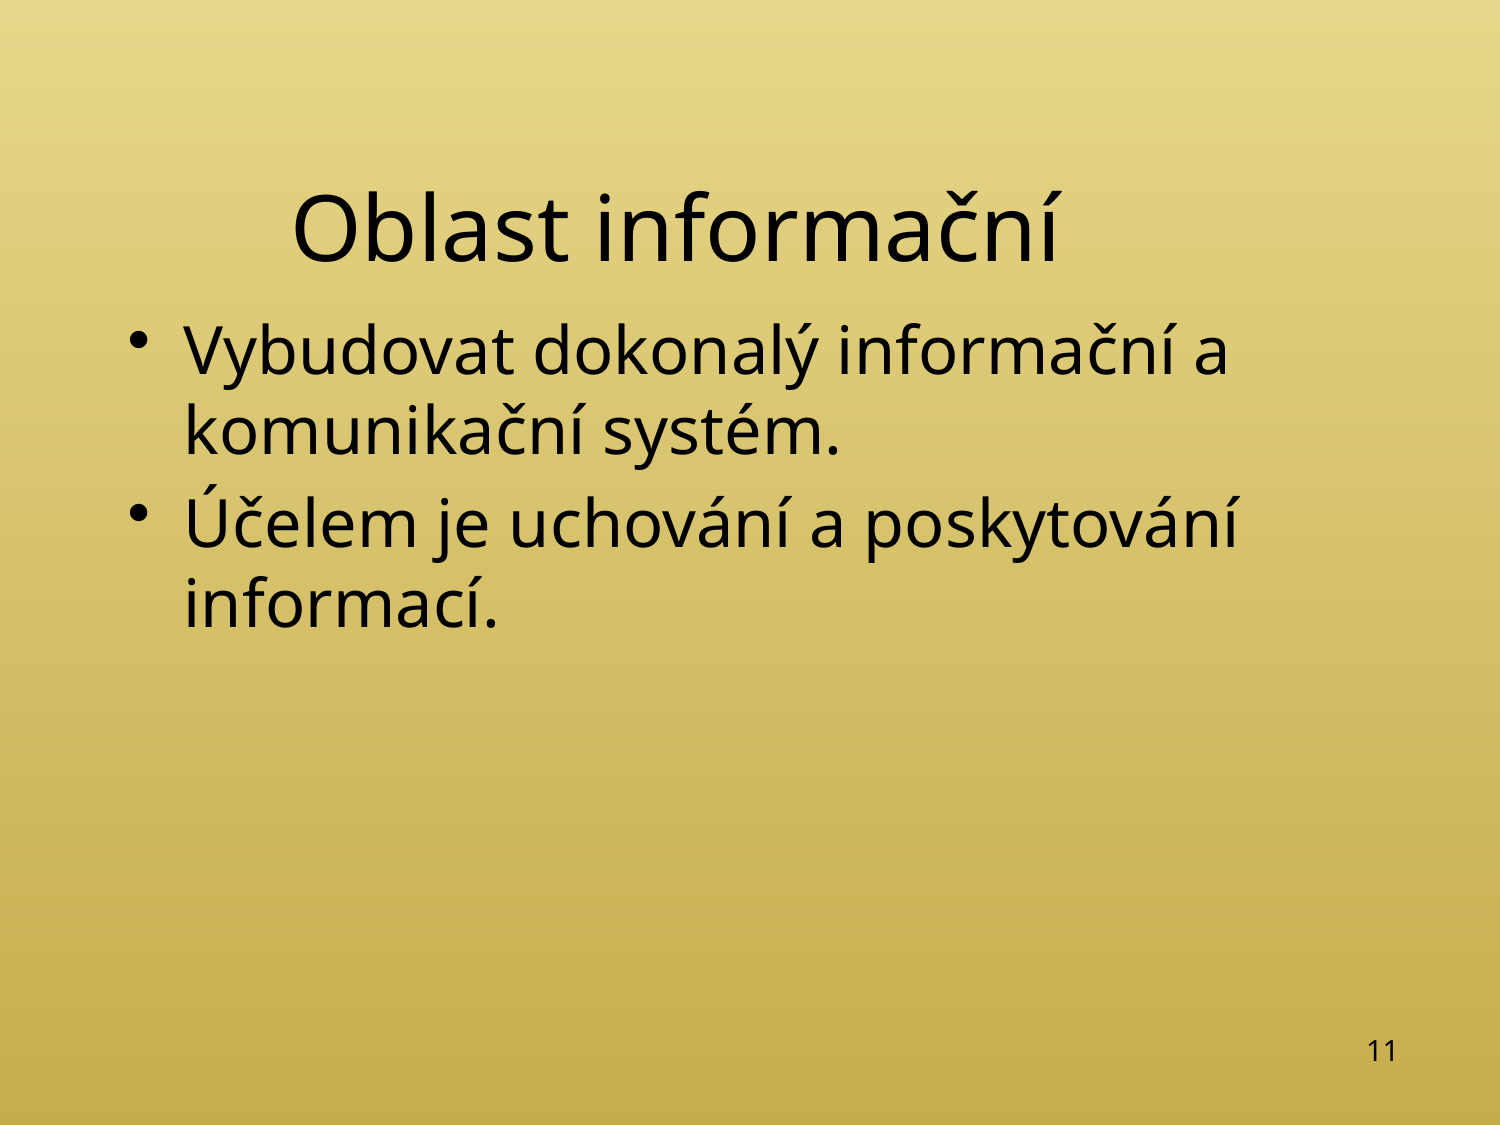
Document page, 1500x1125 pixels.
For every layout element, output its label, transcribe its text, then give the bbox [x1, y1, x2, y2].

title Oblast informační [112, 24, 1240, 288]
list Vybudovat dokonalý informační a komunikační systém. Účelem je uchování a poskytování informací. [112, 299, 1376, 901]
slide_number 11 [1101, 1024, 1415, 1101]
